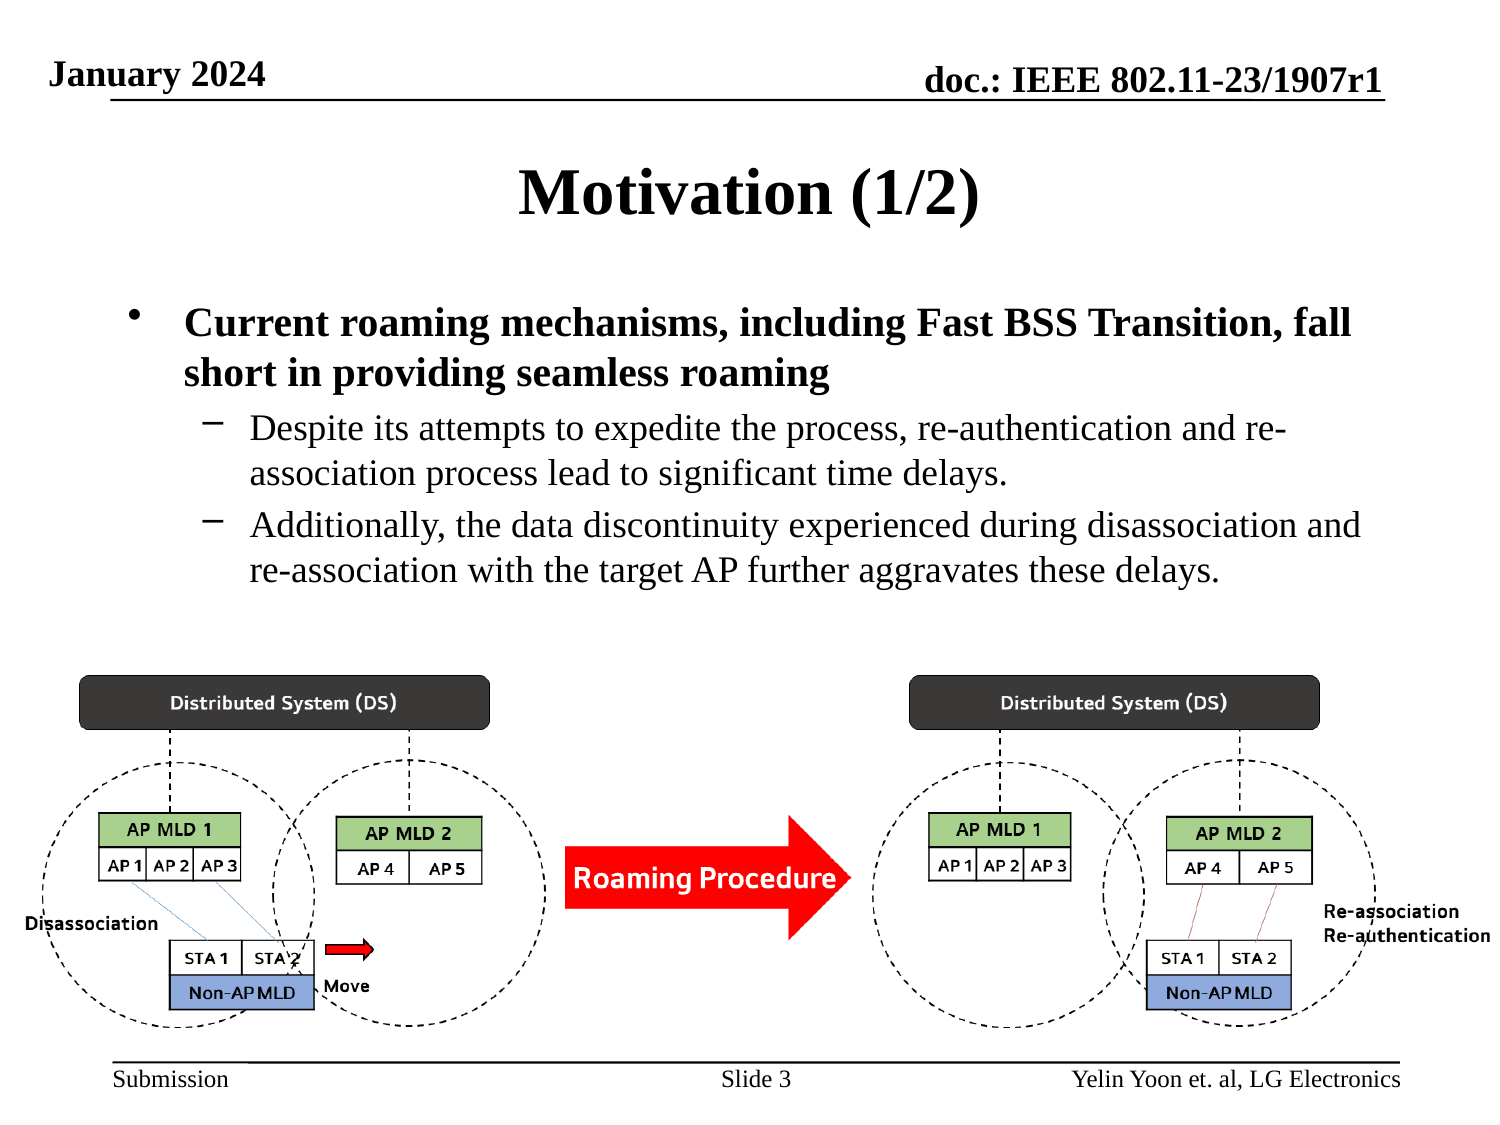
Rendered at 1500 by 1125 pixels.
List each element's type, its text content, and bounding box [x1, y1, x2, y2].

picture [12, 675, 1500, 1029]
list Current roaming mechanisms, including Fast BSS Transition, fall short in providing seamless roaming Despite its attempts to expedite the process, re-authentication and re-association process lead to significant time delays. Additionally, the data discontinuity experienced during disassociation and re-association with the target AP further aggravates these delays. [112, 287, 1388, 674]
slide_number Slide 3 [712, 1061, 800, 1093]
title Motivation (1/2) [112, 112, 1388, 263]
footer Yelin Yoon et. al, LG Electronics [1066, 1061, 1402, 1093]
